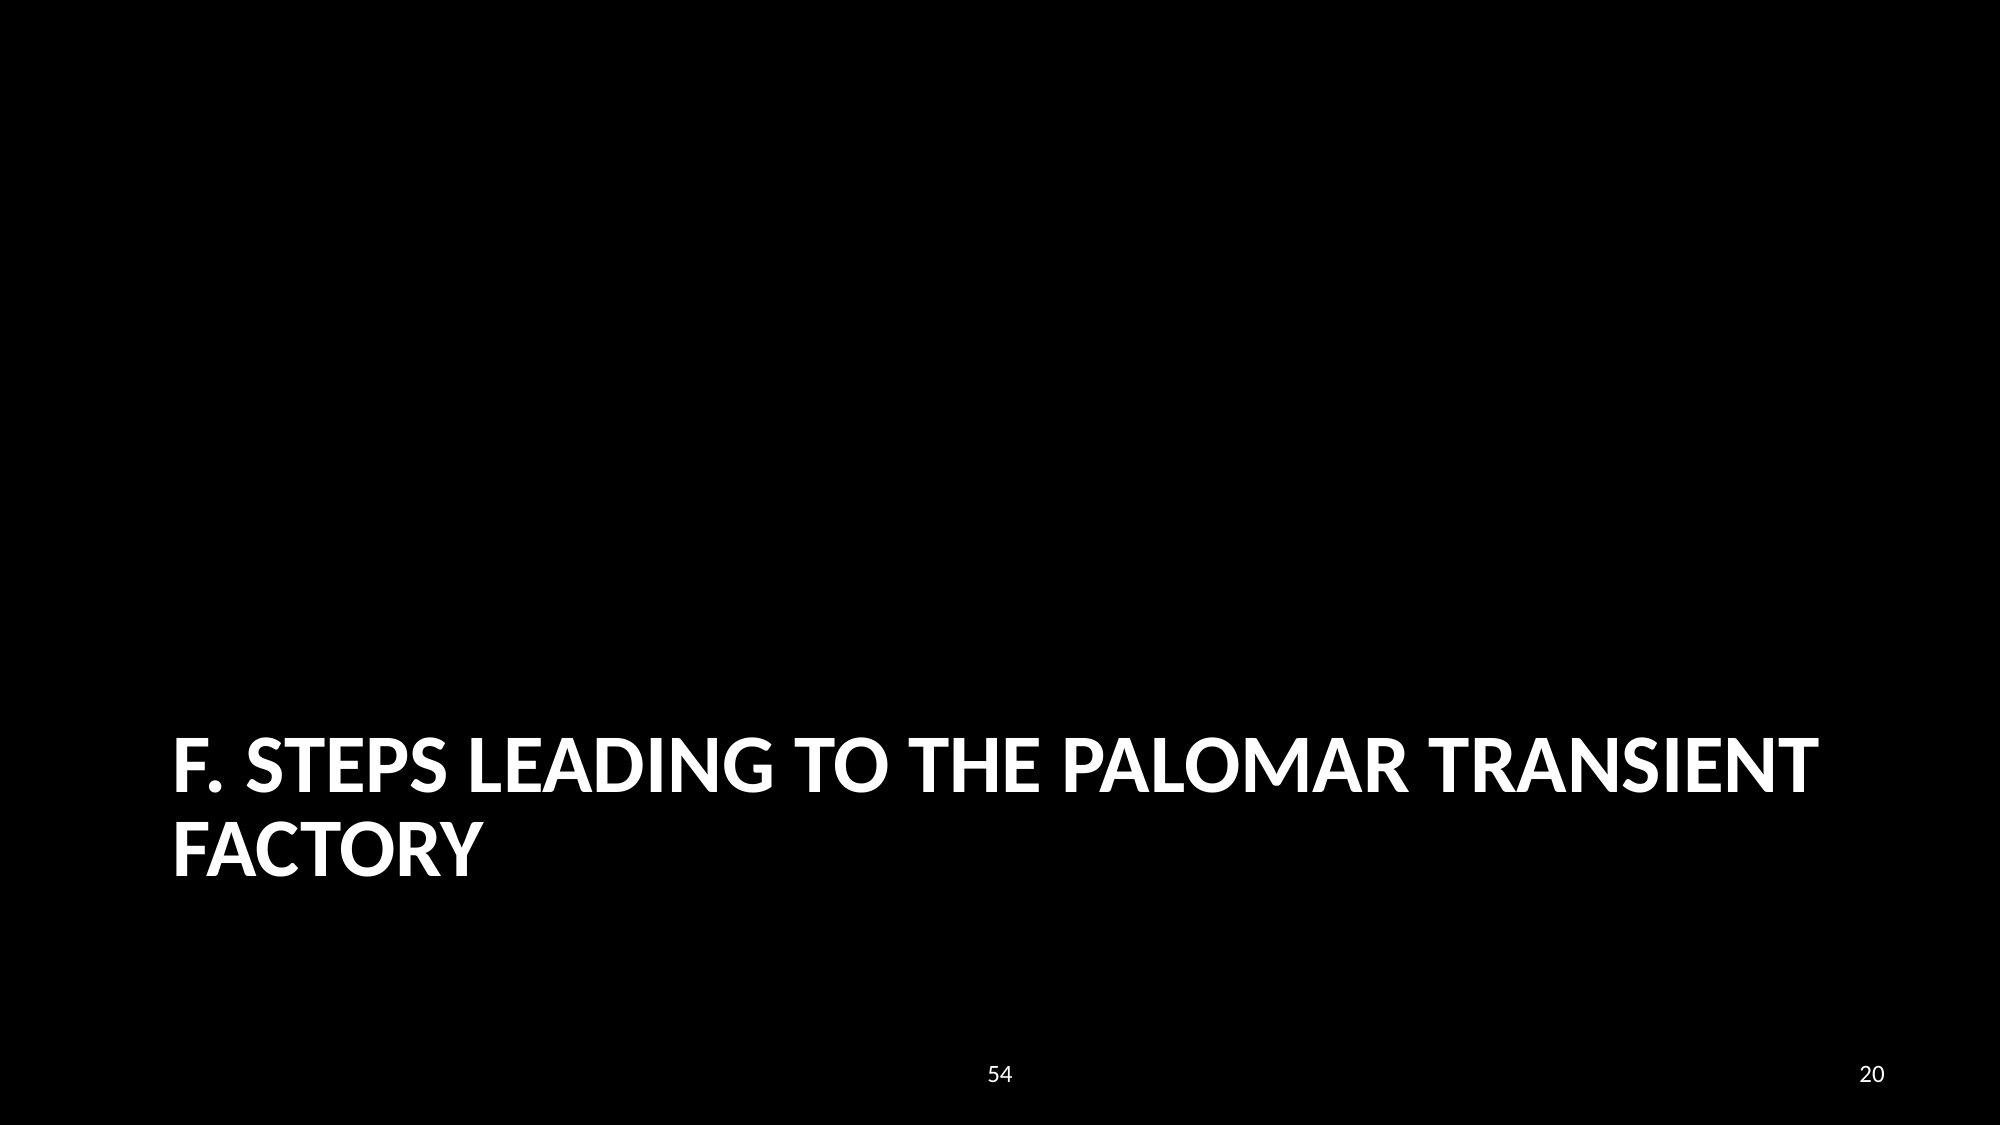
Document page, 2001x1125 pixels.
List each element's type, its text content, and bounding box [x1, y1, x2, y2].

footer 54 [683, 1042, 1317, 1103]
slide_number 20 [1433, 1042, 1900, 1103]
title F. Steps leading To the Palomar transient Factory [157, 722, 1858, 947]
